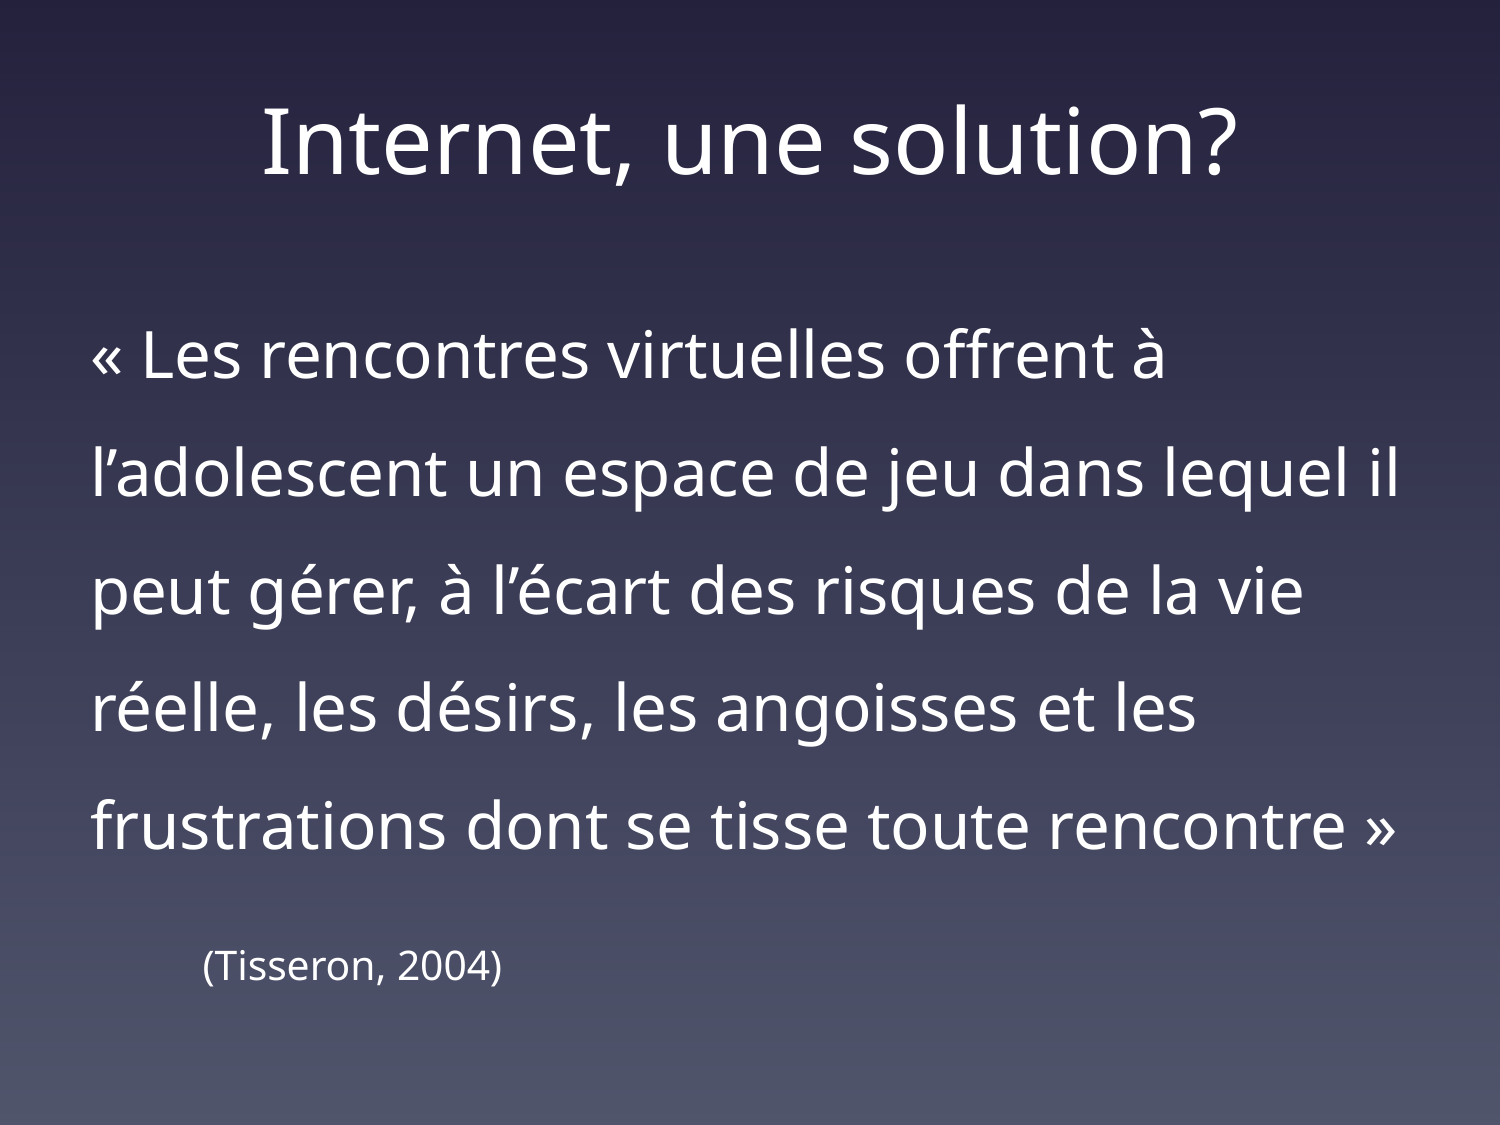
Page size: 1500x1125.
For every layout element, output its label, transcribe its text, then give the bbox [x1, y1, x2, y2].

list « Les rencontres virtuelles offrent à l’adolescent un espace de jeu dans lequel il peut gérer, à l’écart des risques de la vie réelle, les désirs, les angoisses et les frustrations dont se tisse toute rencontre » (Tisseron, 2004) [75, 262, 1425, 1005]
title Internet, une solution? [75, 75, 1425, 262]
